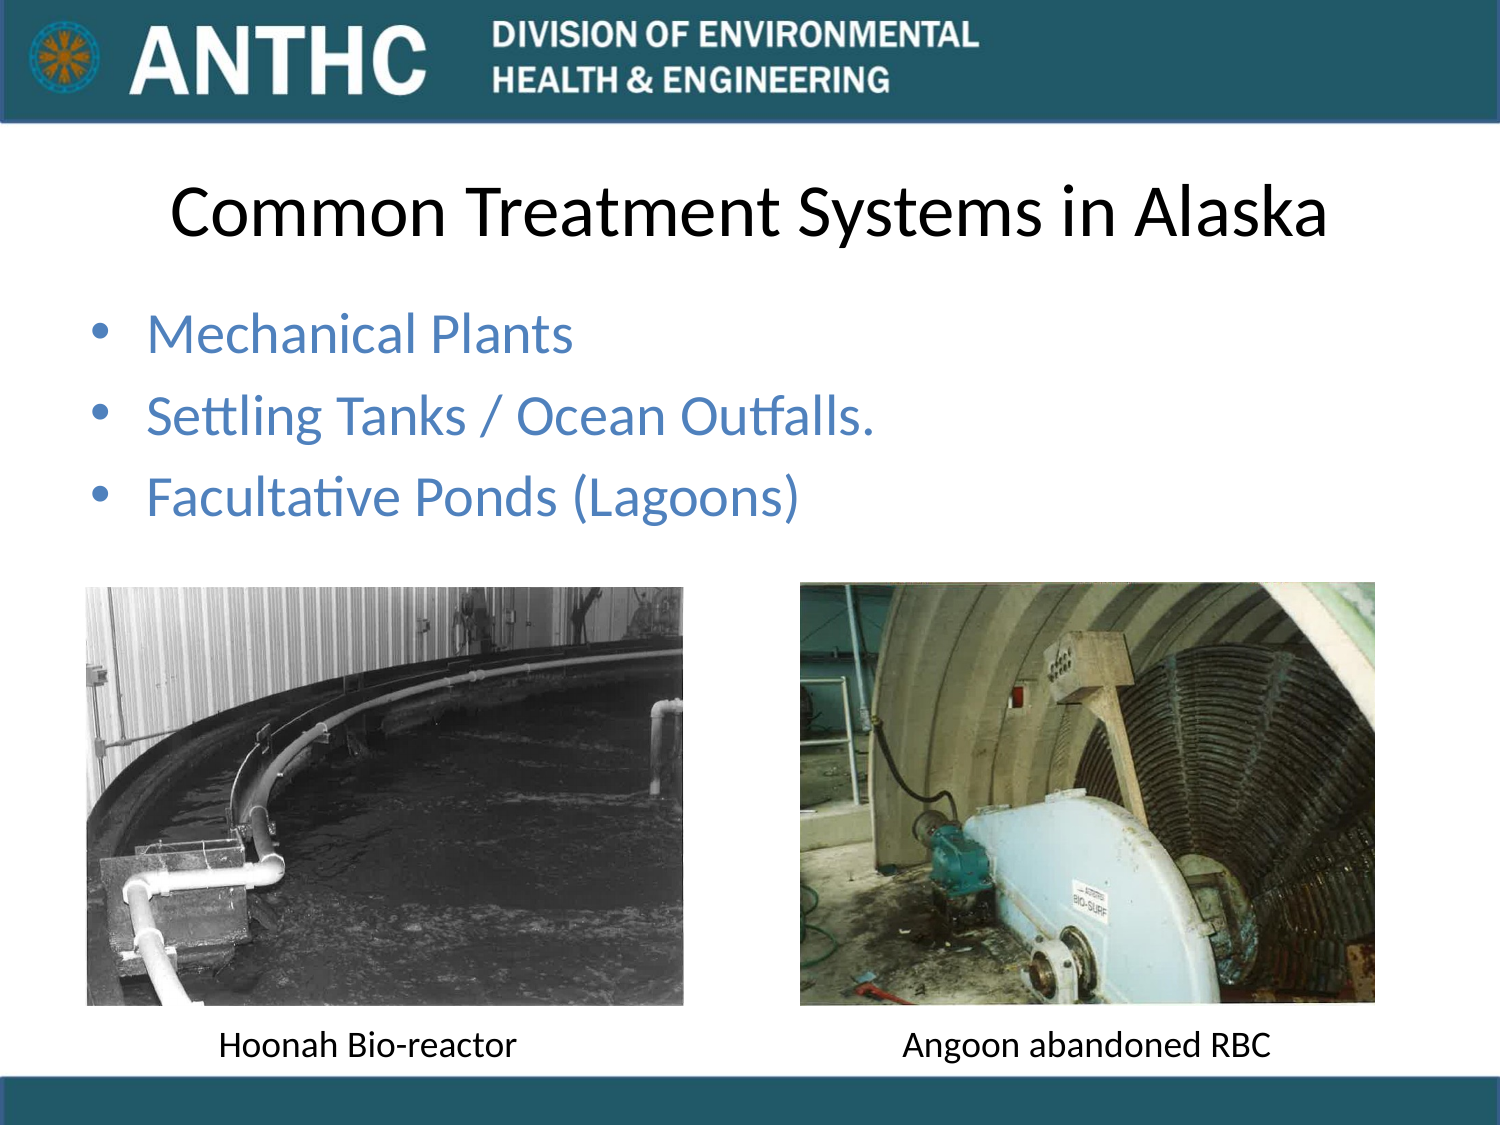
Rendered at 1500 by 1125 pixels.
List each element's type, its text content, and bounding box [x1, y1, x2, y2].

list Mechanical Plants Settling Tanks / Ocean Outfalls. Facultative Ponds (Lagoons) [75, 287, 1425, 575]
title Common Treatment Systems in Alaska [75, 125, 1425, 287]
text_box Angoon abandoned RBC [887, 1014, 1300, 1073]
picture [0, 0, 1500, 1125]
text_box Hoonah Bio-reactor [203, 1015, 567, 1073]
